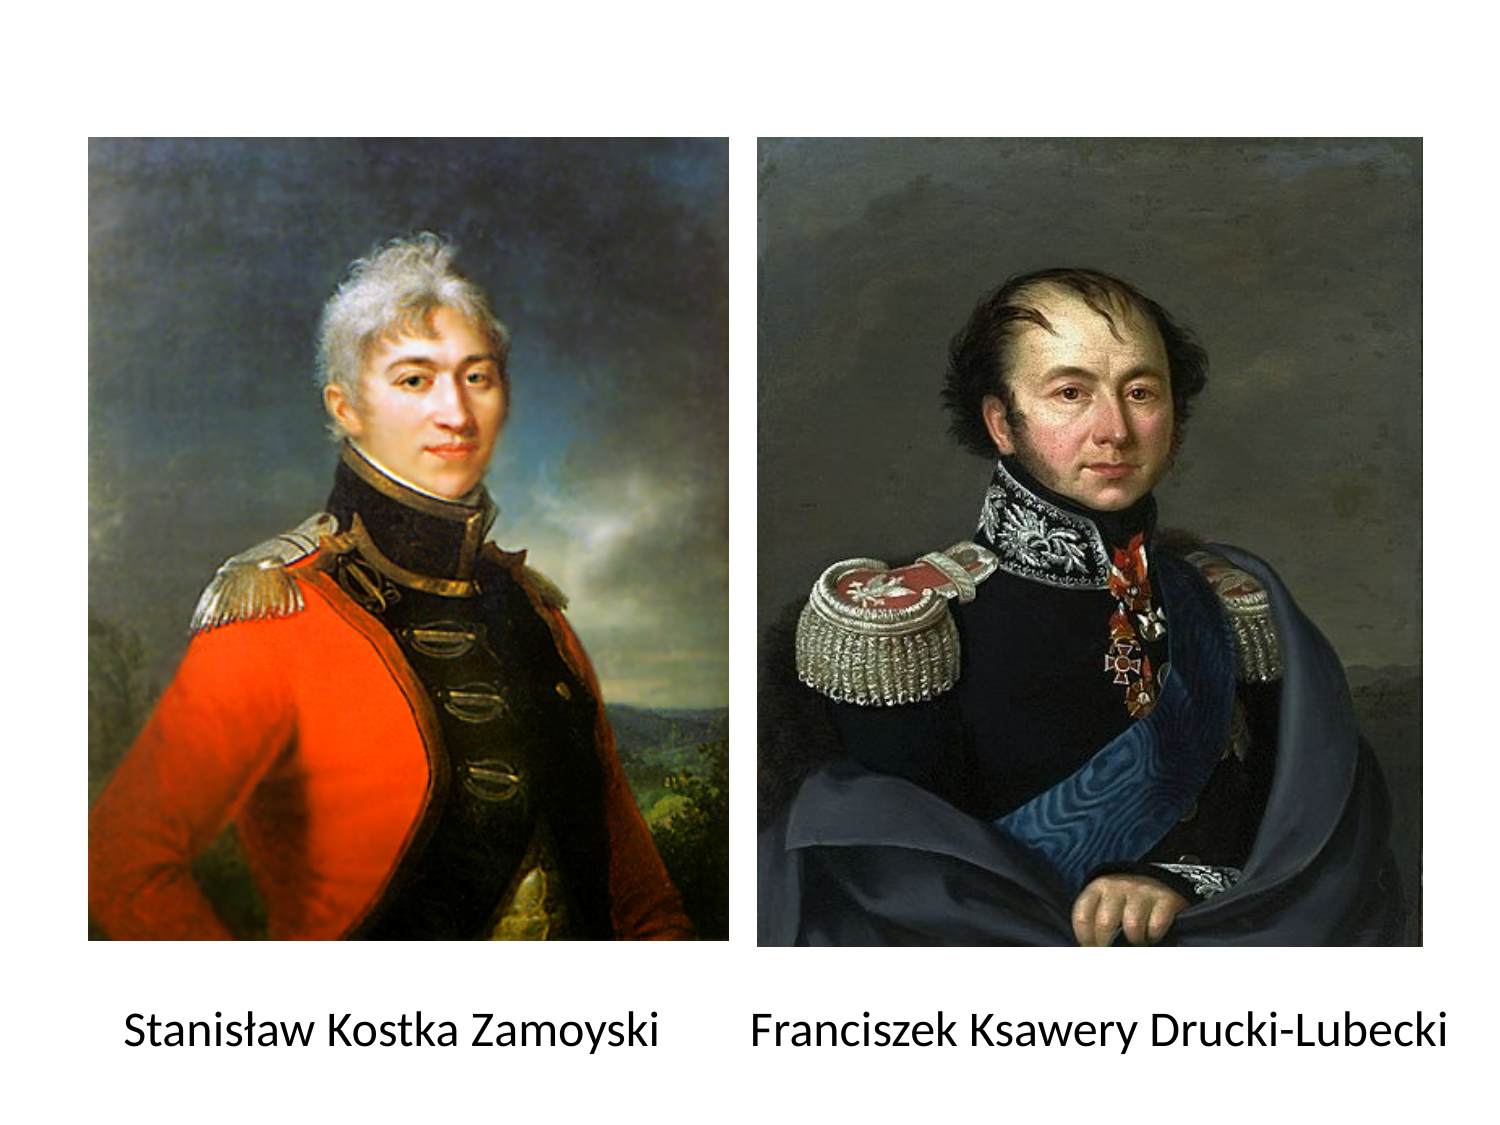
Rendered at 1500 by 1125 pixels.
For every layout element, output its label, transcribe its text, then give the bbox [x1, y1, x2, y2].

picture [757, 136, 1423, 947]
picture [88, 136, 729, 941]
list Stanisław Kostka Zamoyski Franciszek Ksawery Drucki-Lubecki [74, 338, 1483, 1081]
